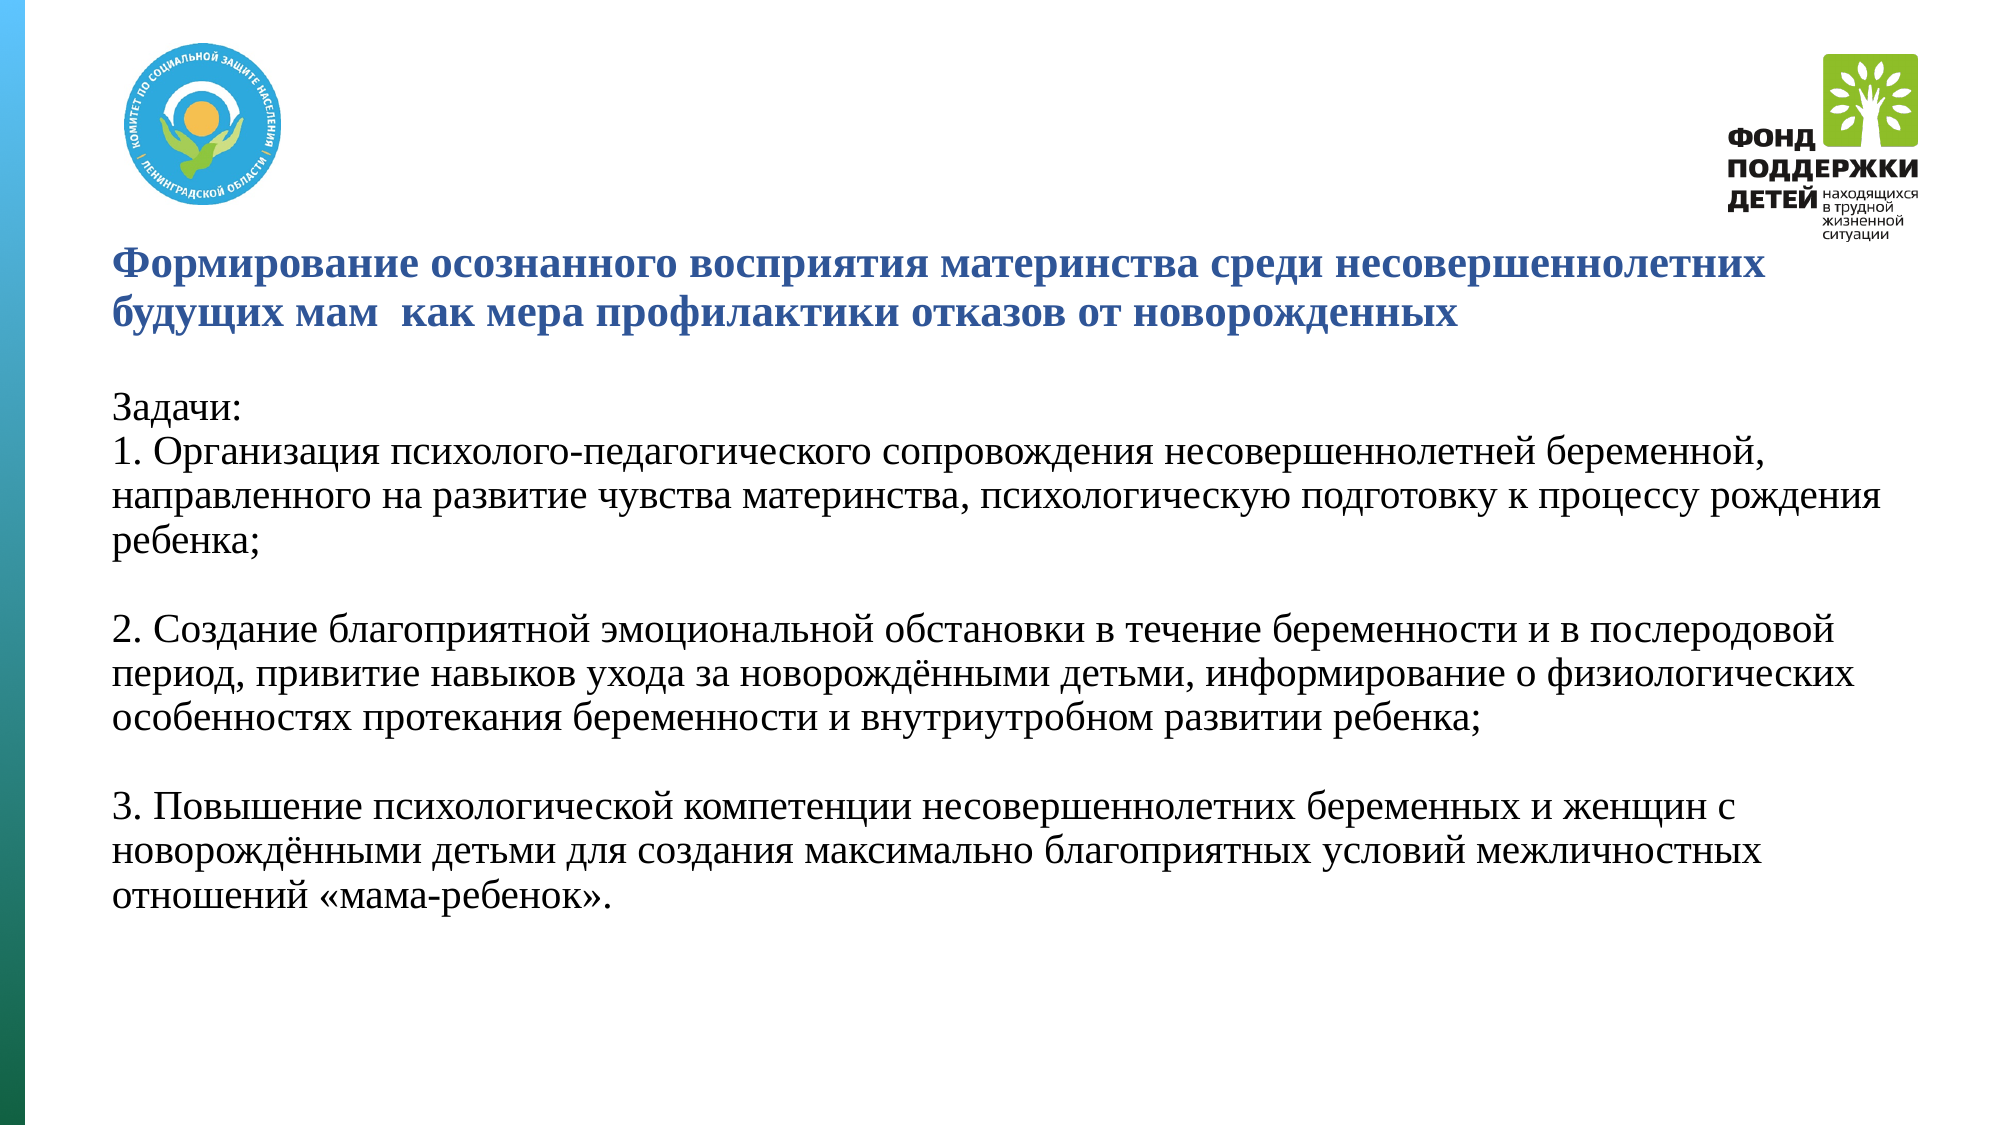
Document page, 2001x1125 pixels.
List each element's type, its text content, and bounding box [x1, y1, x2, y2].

title Формирование осознанного восприятия материнства среди несовершеннолетних будущих мам как мера профилактики отказов от новорожденных Задачи: 1. Организация психолого-педагогического сопровождения несовершеннолетней беременной, направленного на развитие чувства материнства, психологическую подготовку к процессу рождения ребенка; 2. Создание благоприятной эмоциональной обстановки в течение беременности и в послеродовой период, привитие навыков ухода за новорождёнными детьми, информирование о физиологических особенностях протекания беременности и внутриутробном развитии ребенка; 3. Повышение психологической компетенции несовершеннолетних беременных и женщин с новорождёнными детьми для создания максимально благоприятных условий межличностных отношений «мама-ребенок». [96, 223, 1938, 1027]
picture [1728, 54, 1918, 242]
picture [0, 0, 25, 1125]
picture [124, 43, 281, 205]
